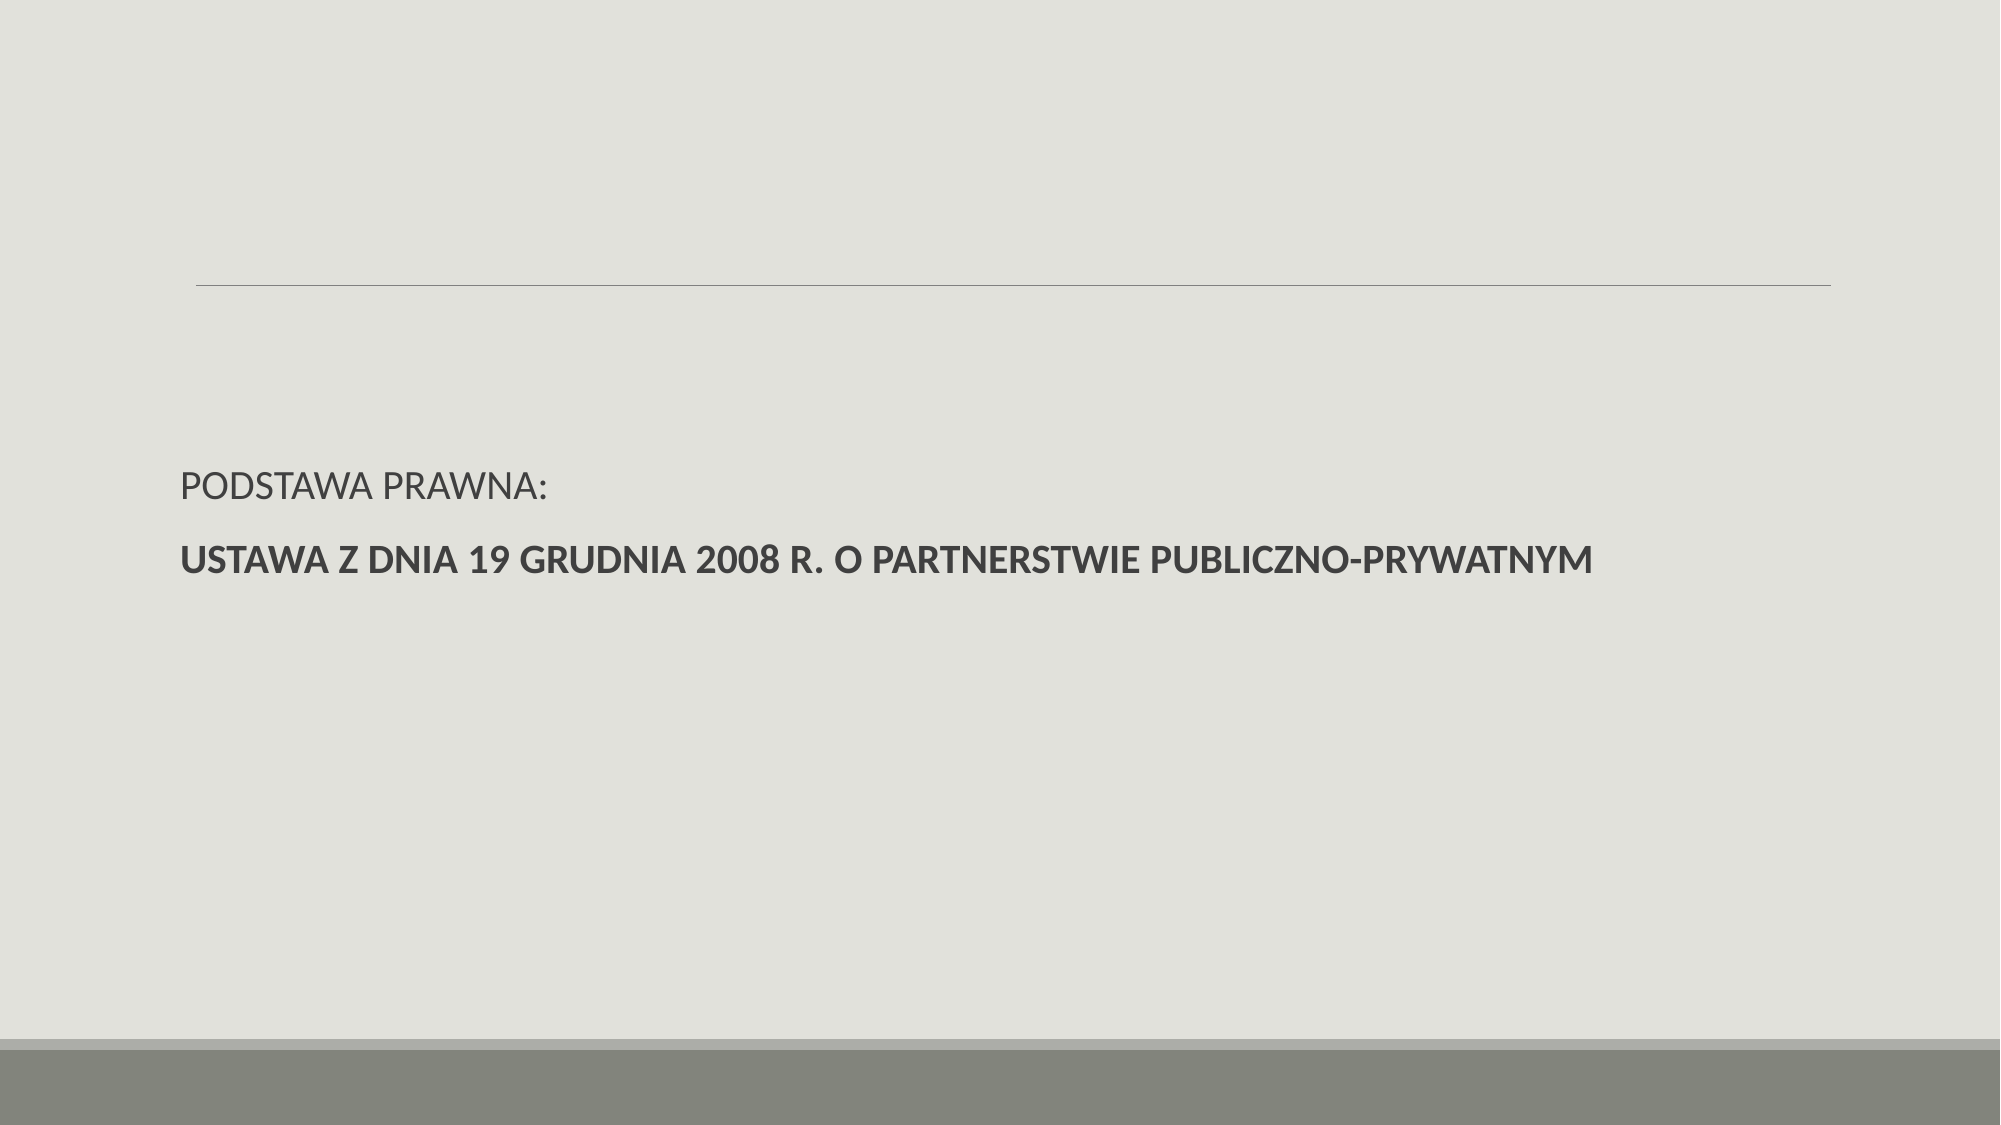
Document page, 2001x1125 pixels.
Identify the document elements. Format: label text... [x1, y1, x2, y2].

list PODSTAWA PRAWNA: USTAWA Z DNIA 19 GRUDNIA 2008 R. O PARTNERSTWIE PUBLICZNO-PRYWATNYM [180, 302, 1830, 963]
